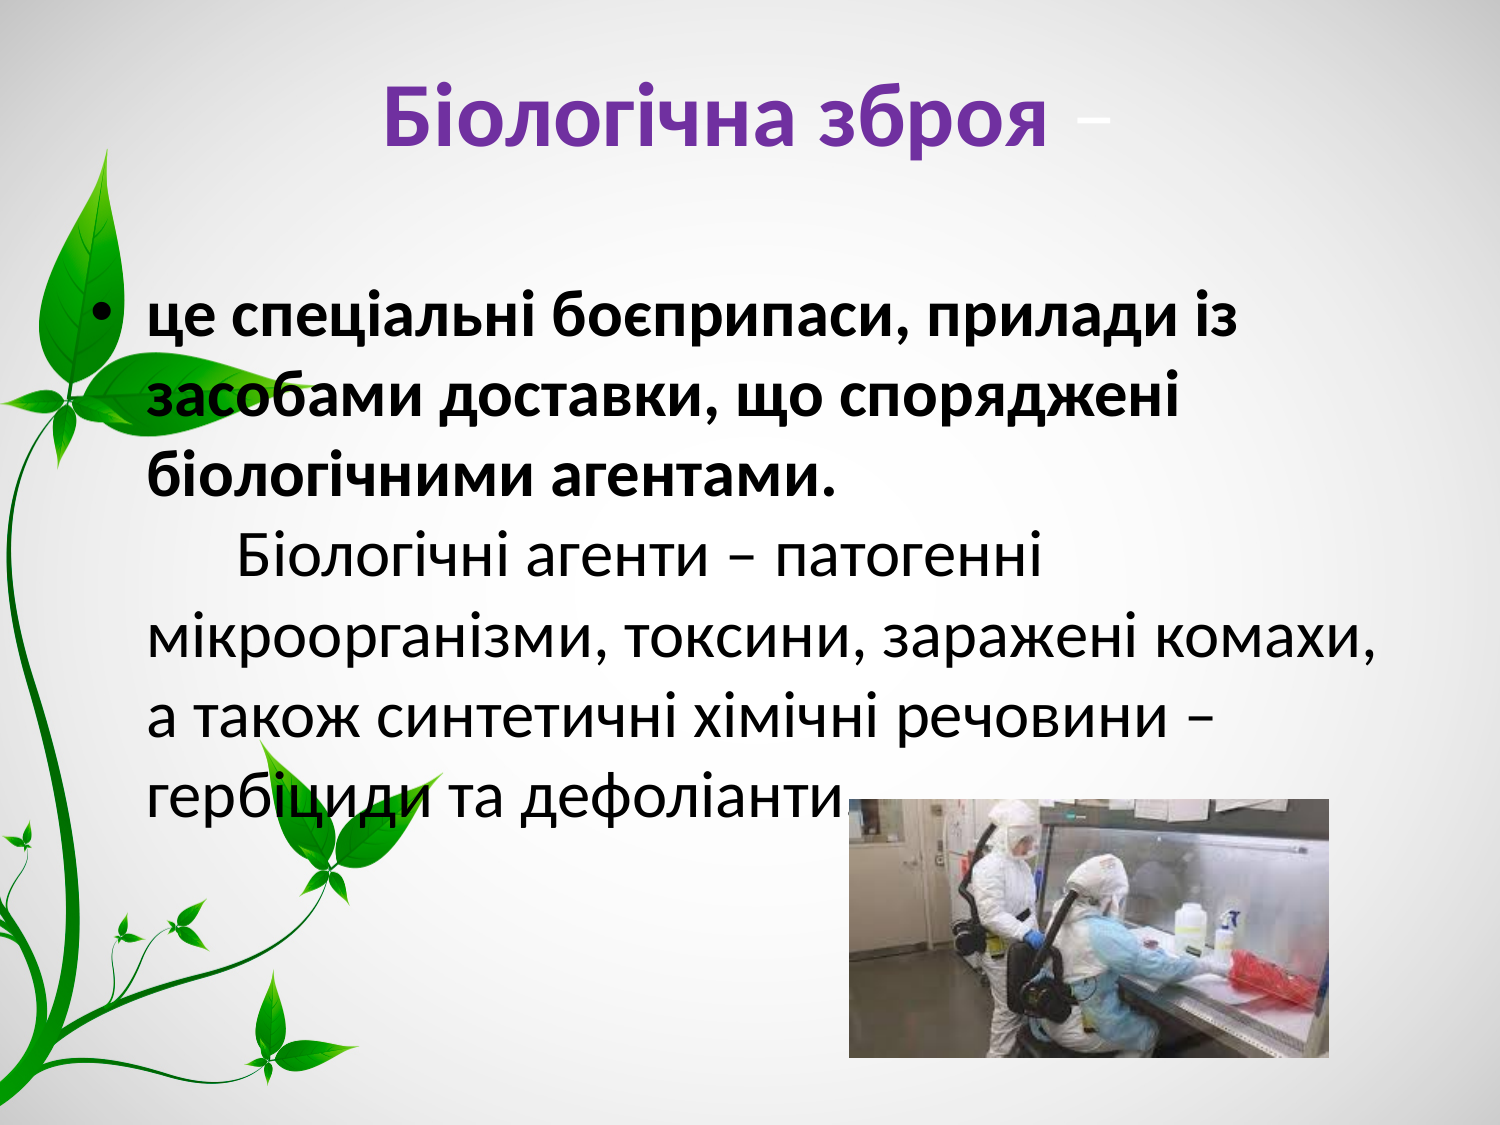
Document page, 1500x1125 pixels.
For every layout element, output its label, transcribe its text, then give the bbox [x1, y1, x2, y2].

list це спеціальні боєприпаси, прилади із засобами доставки, що споряджені біологічними агентами. Біологічні агенти – патогенні мікроорганізми, токсини, заражені комахи, а також синтетичні хімічні речовини – гербіциди та дефоліанти. [75, 262, 1425, 1005]
title Біологічна зброя – [75, 24, 1425, 195]
picture [0, 0, 1500, 1125]
